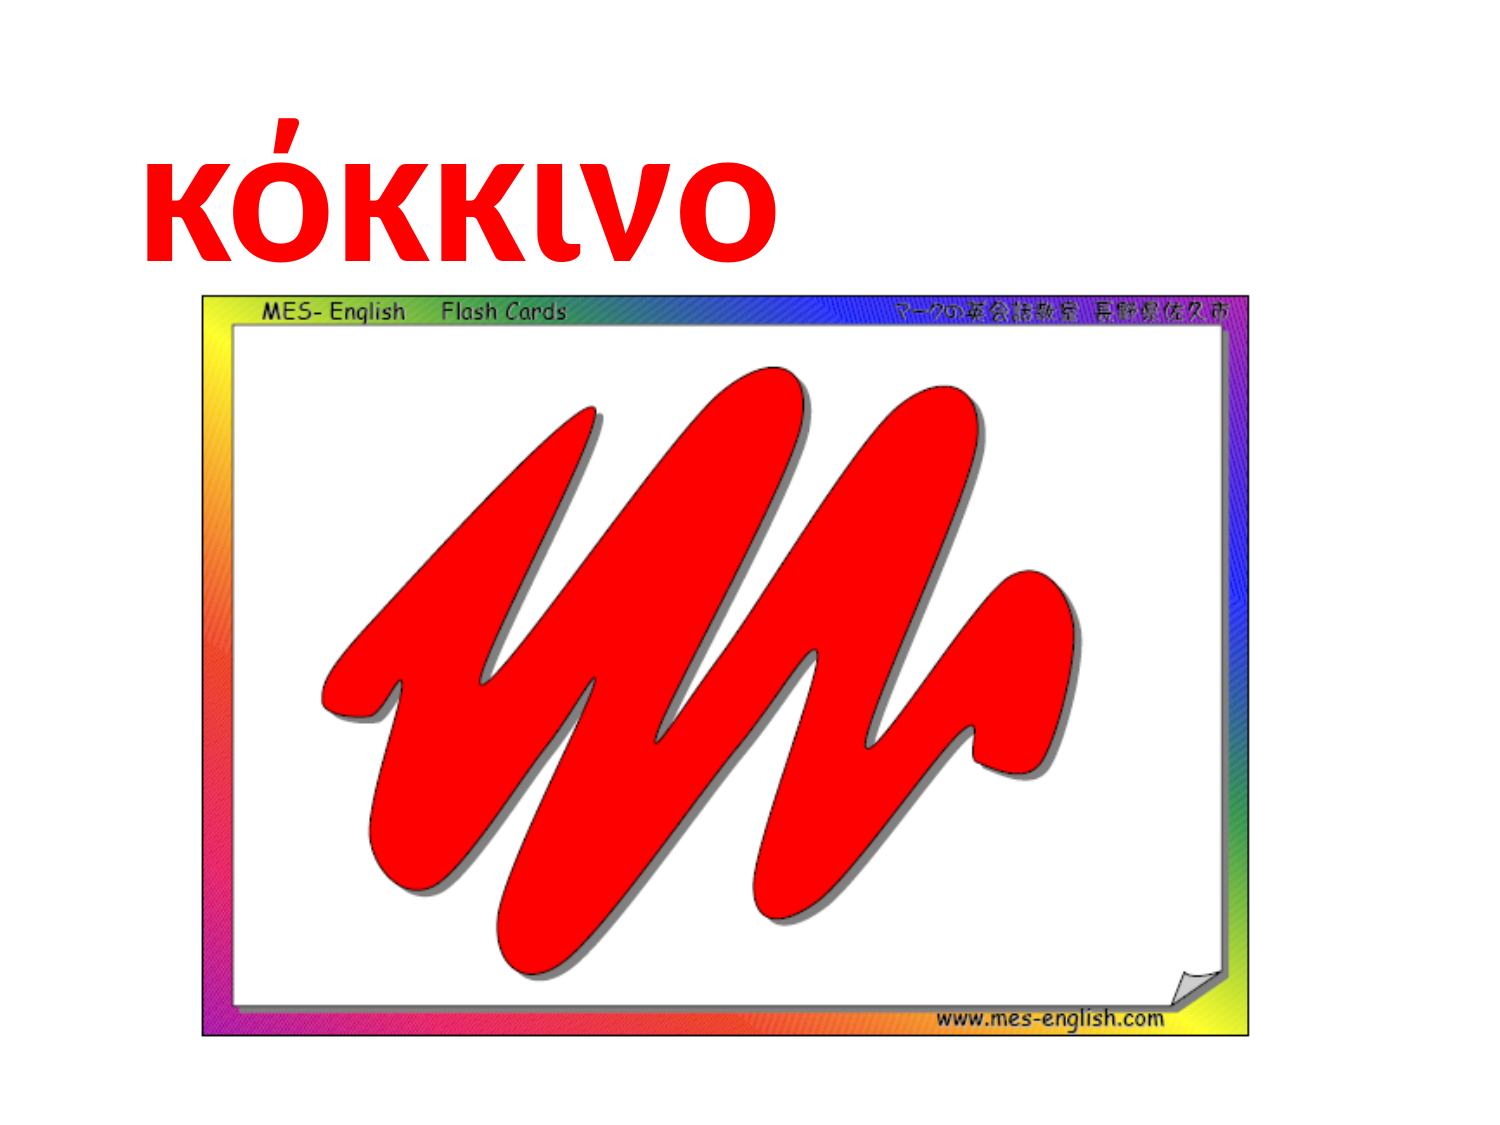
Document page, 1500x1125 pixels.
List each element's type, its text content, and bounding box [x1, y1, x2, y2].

picture [182, 278, 1270, 1047]
text_box κόκκινο [53, 54, 867, 310]
